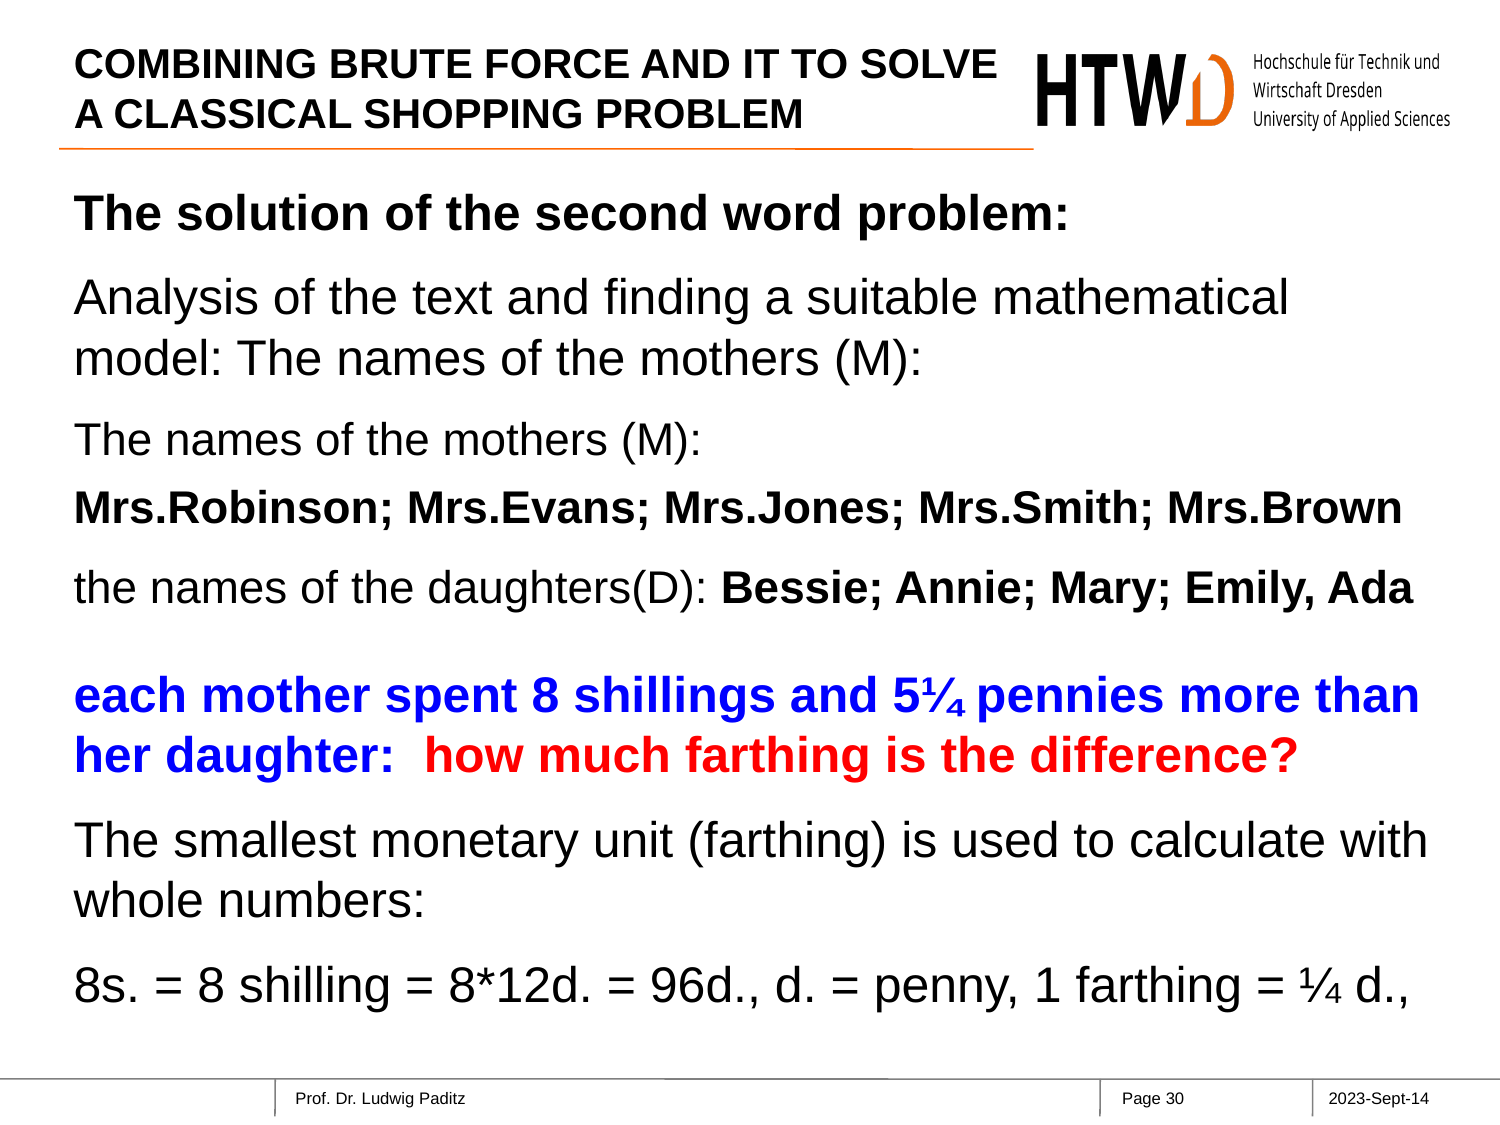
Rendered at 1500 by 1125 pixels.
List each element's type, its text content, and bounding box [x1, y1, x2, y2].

text_box The solution of the second word problem: Analysis of the text and finding a suitable mathematical model: The names of the mothers (M): The names of the mothers (M): Mrs.Robinson; Mrs.Evans; Mrs.Jones; Mrs.Smith; Mrs.Brown the names of the daughters(D): Bessie; Annie; Mary; Emily, Ada each mother spent 8 shillings and 5¼ pennies more than her daughter: how much farthing is the difference? The smallest monetary unit (farthing) is used to calculate with whole numbers: 8s. = 8 shilling = 8*12d. = 96d., d. = penny, 1 farthing = ¼ d., [58, 172, 1459, 1020]
picture [998, 0, 1489, 185]
title COMBINING BRUTE FORCE AND IT TO SOLVE A CLASSICAL SHOPPING PROBLEM [58, 42, 1046, 131]
